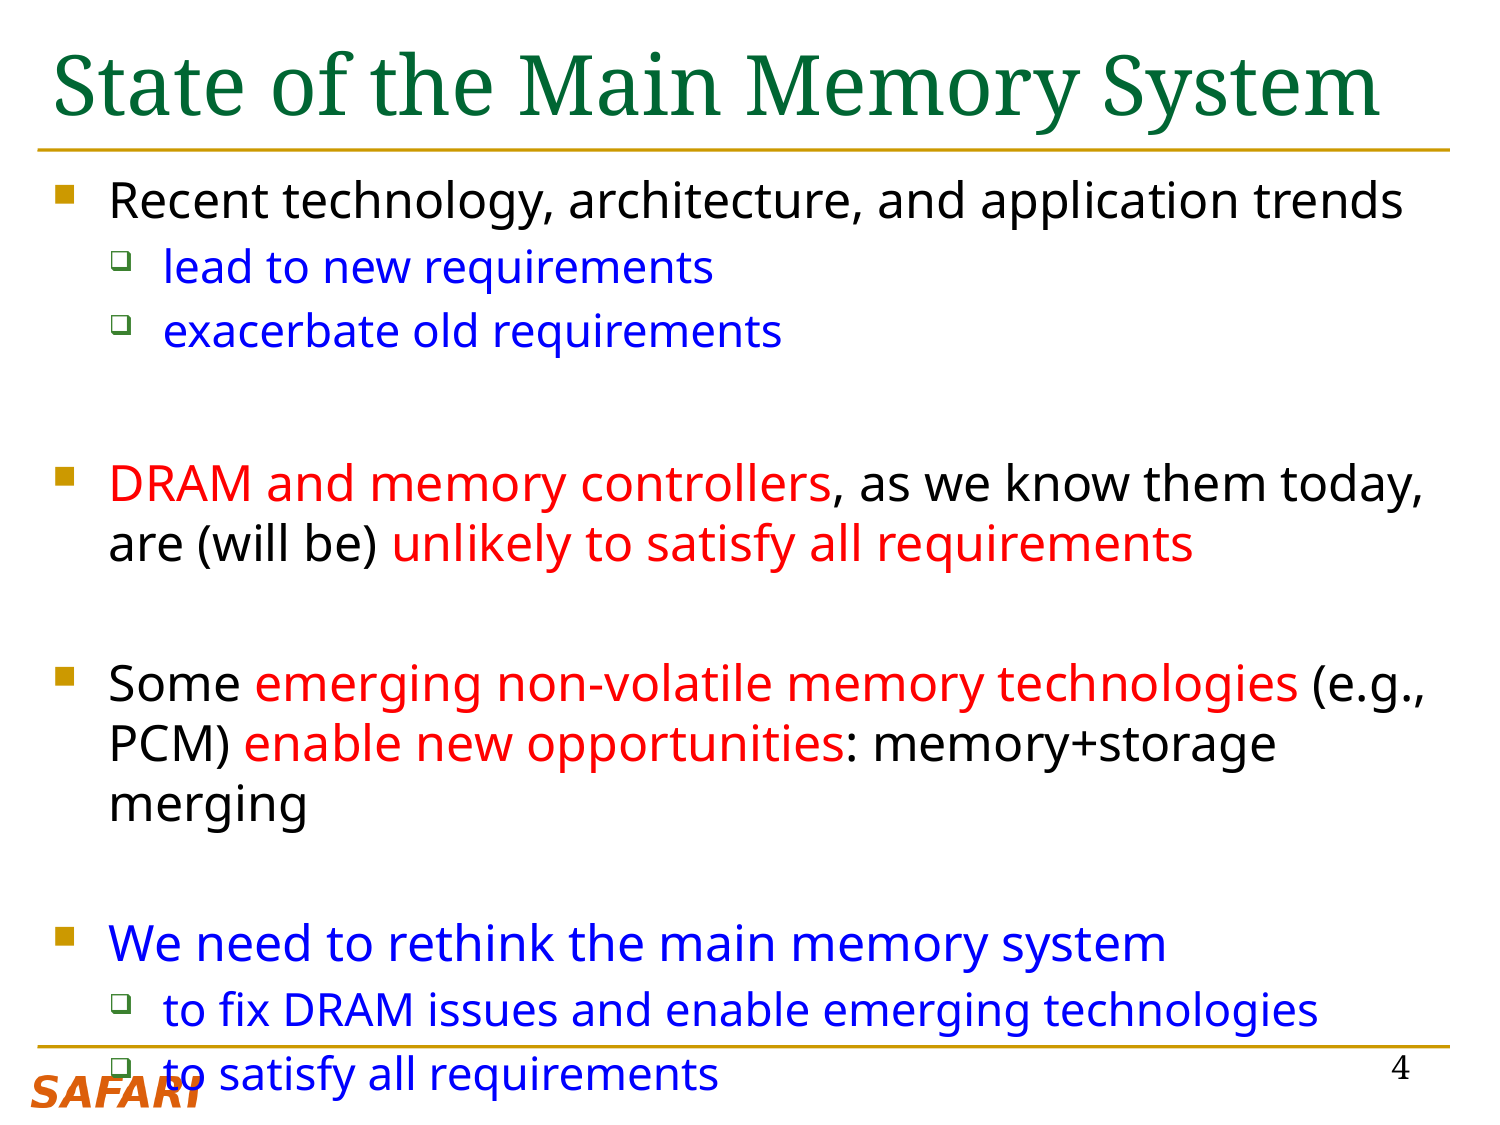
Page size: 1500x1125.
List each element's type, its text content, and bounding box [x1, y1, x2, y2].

picture [29, 1066, 207, 1118]
title State of the Main Memory System [37, 24, 1451, 160]
slide_number 4 [1074, 1023, 1426, 1100]
picture [112, 1066, 126, 1074]
list Recent technology, architecture, and application trends lead to new requirements exacerbate old requirements DRAM and memory controllers, as we know them today, are (will be) unlikely to satisfy all requirements Some emerging non-volatile memory technologies (e.g., PCM) enable new opportunities: memory+storage merging We need to rethink the main memory system to fix DRAM issues and enable emerging technologies to satisfy all requirements [37, 160, 1451, 1014]
